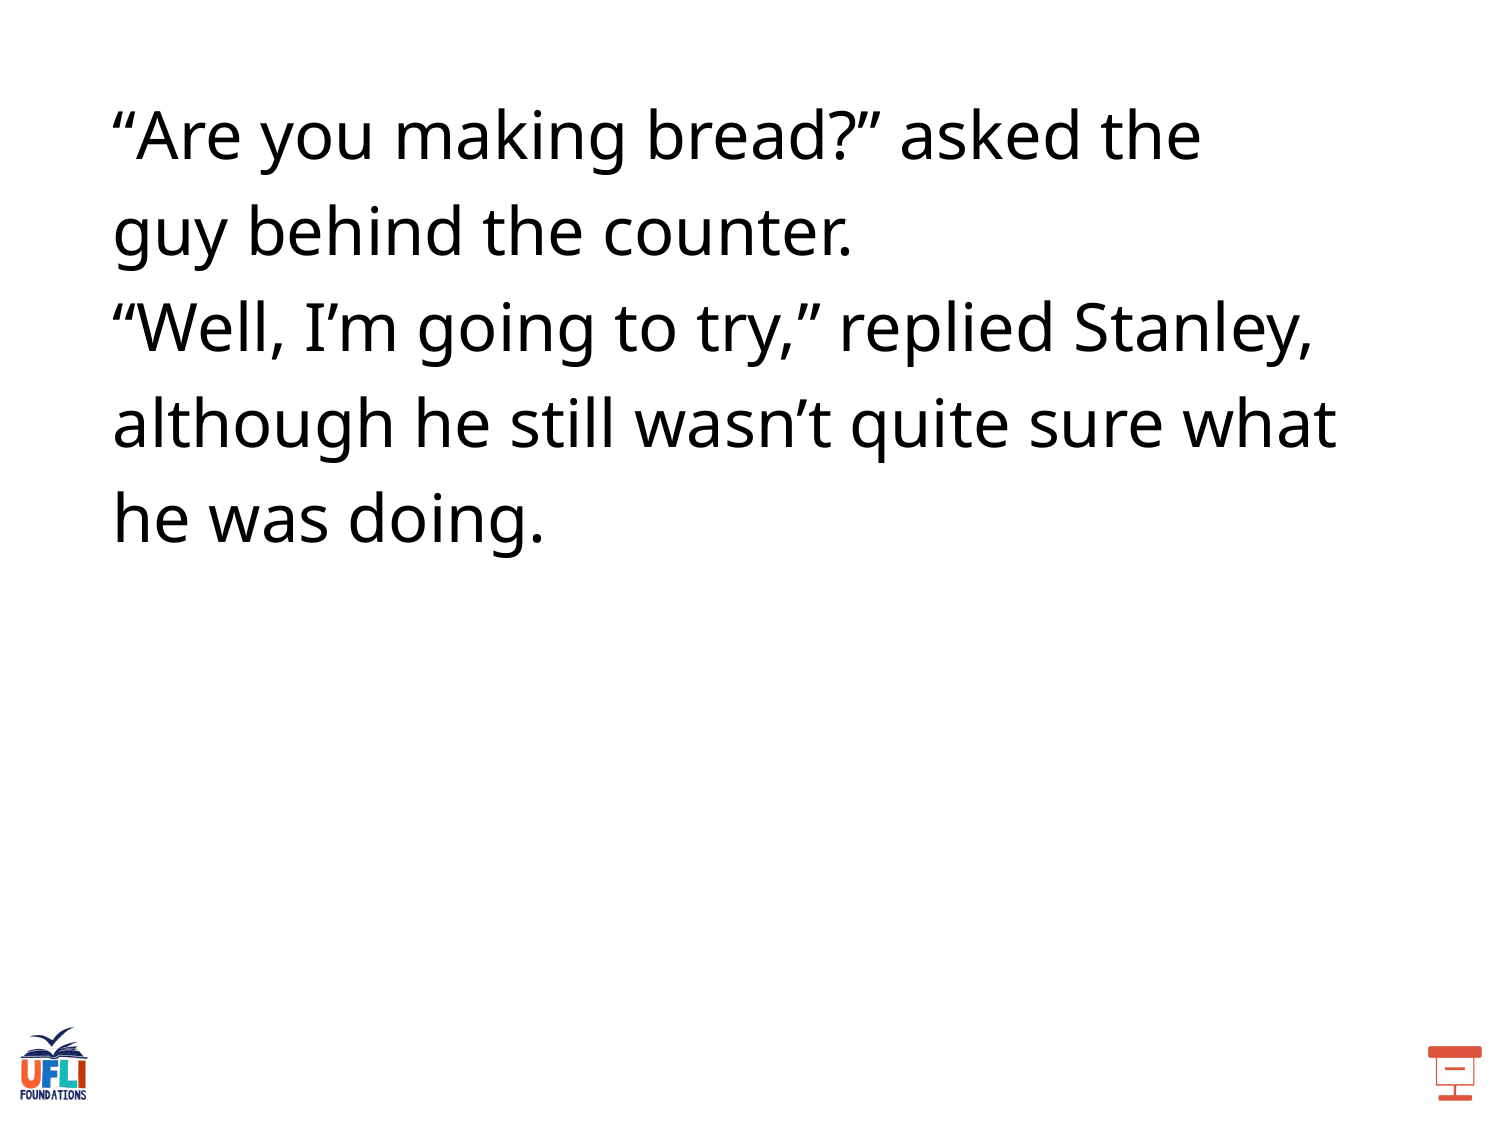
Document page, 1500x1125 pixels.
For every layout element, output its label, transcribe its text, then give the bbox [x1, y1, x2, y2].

picture [16, 1027, 90, 1103]
text_box “Are you making bread?” asked the guy behind the counter. “Well, I’m going to try,” replied Stanley, although he still wasn’t quite sure what he was doing. [97, 69, 1428, 1056]
picture [1427, 1043, 1484, 1104]
